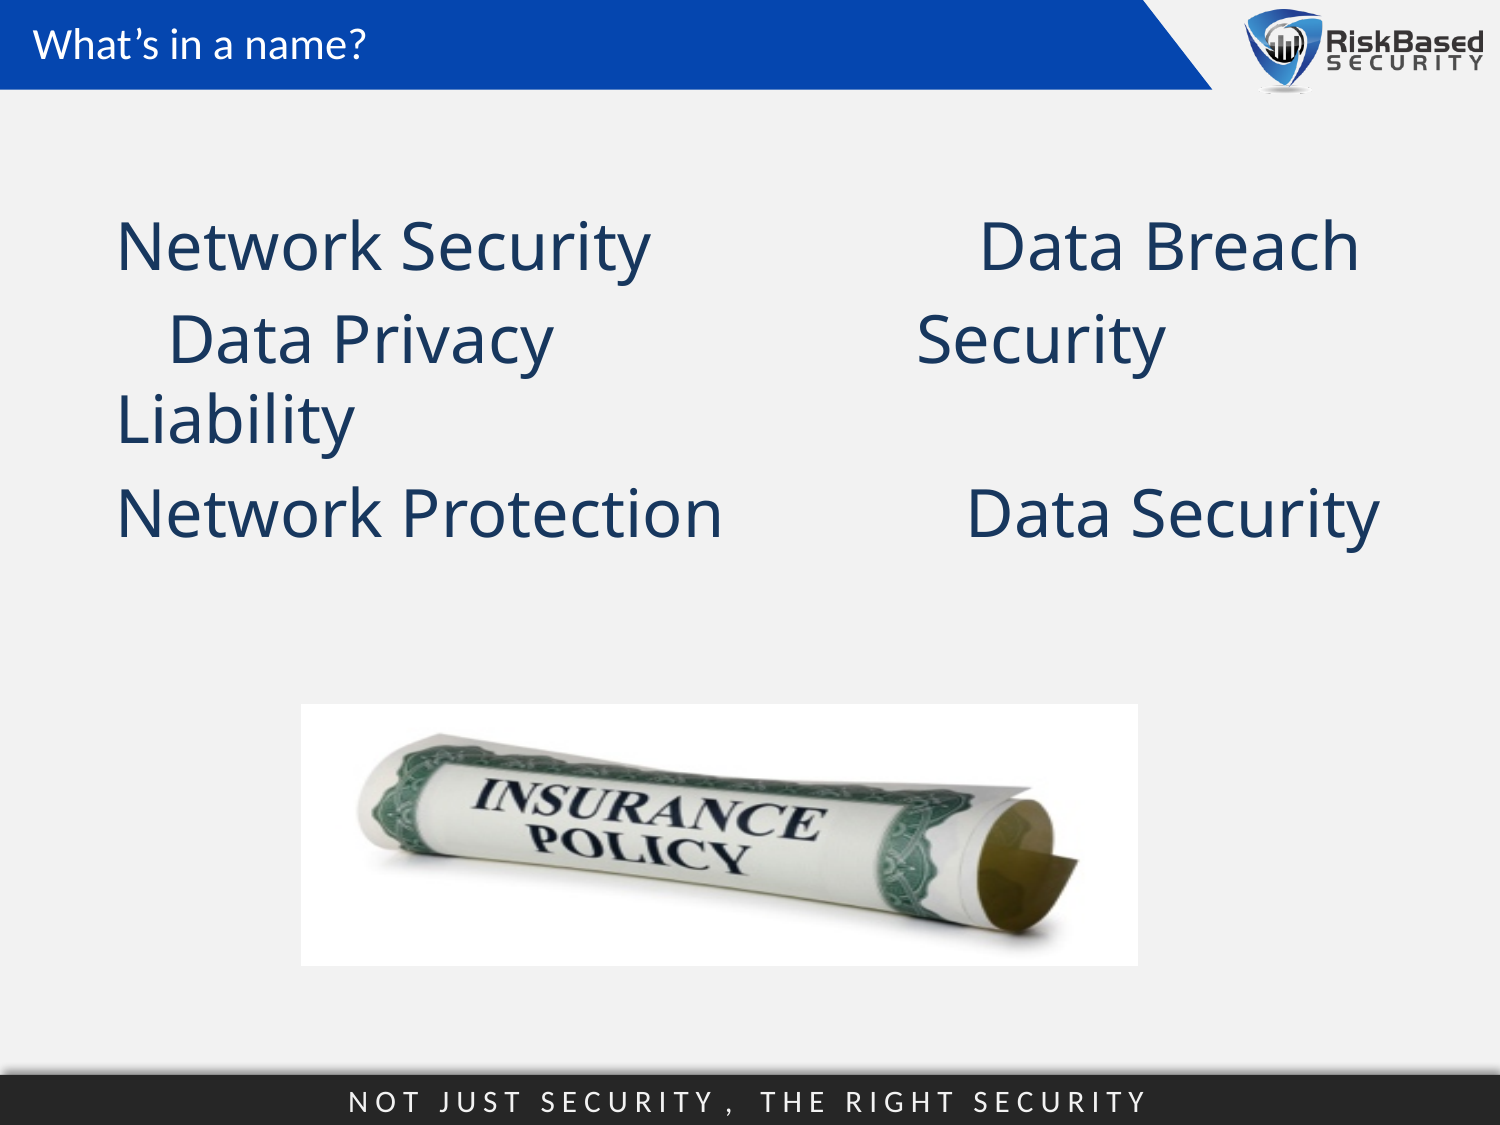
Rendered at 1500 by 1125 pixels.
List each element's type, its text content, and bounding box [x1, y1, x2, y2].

list Network Security Data Breach Data Privacy Security Liability Network Protection Data Security [100, 196, 1400, 1000]
picture [1244, 9, 1483, 94]
picture [300, 703, 1138, 966]
list What’s in a name? [17, 7, 1128, 77]
